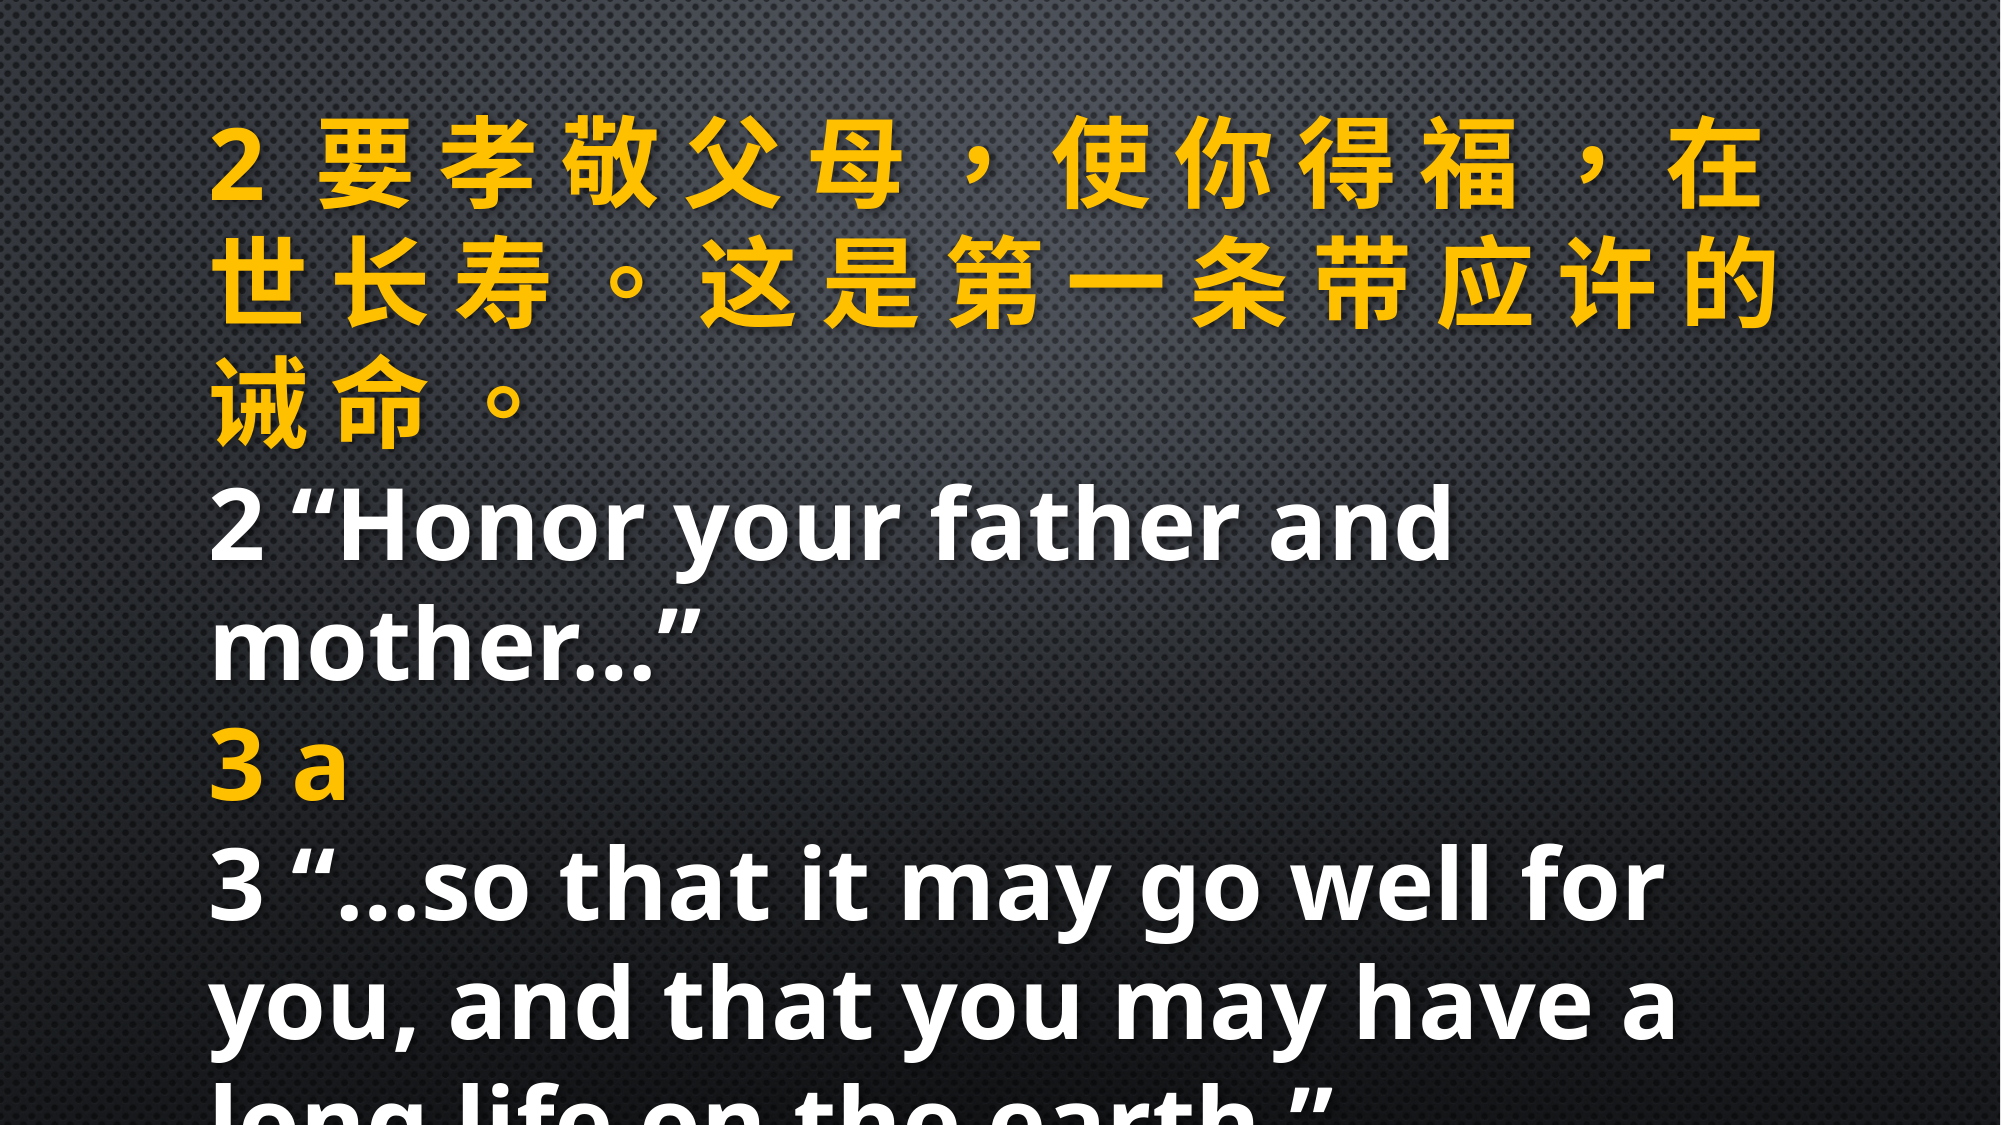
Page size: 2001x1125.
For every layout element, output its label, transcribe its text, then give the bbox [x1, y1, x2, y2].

text_box 2 要 孝 敬 父 母 ， 使 你 得 福 ， 在 世 长 寿 。 这 是 第 一 条 带 应 许 的 诫 命 。 2 “Honor your father and mother…” 3 a 3 “…so that it may go well for you, and that you may have a long life on the earth.” [193, 92, 1834, 1125]
